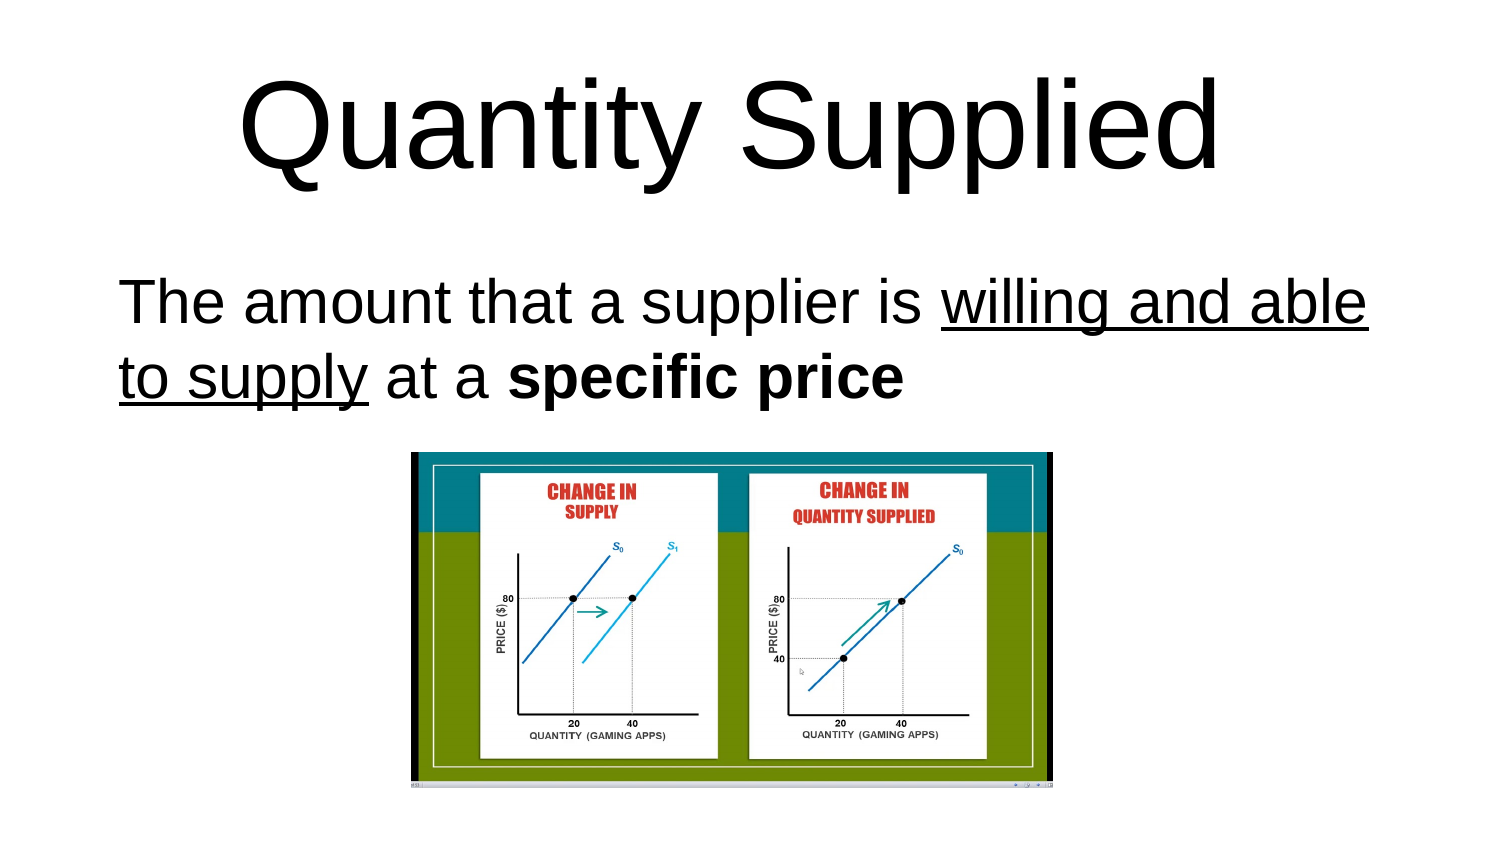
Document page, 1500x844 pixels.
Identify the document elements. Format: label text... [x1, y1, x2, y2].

text_box The amount that a supplier is willing and able to supply at a specific price [103, 246, 1409, 427]
text_box Quantity Supplied [222, 28, 1290, 209]
picture [411, 452, 1053, 789]
